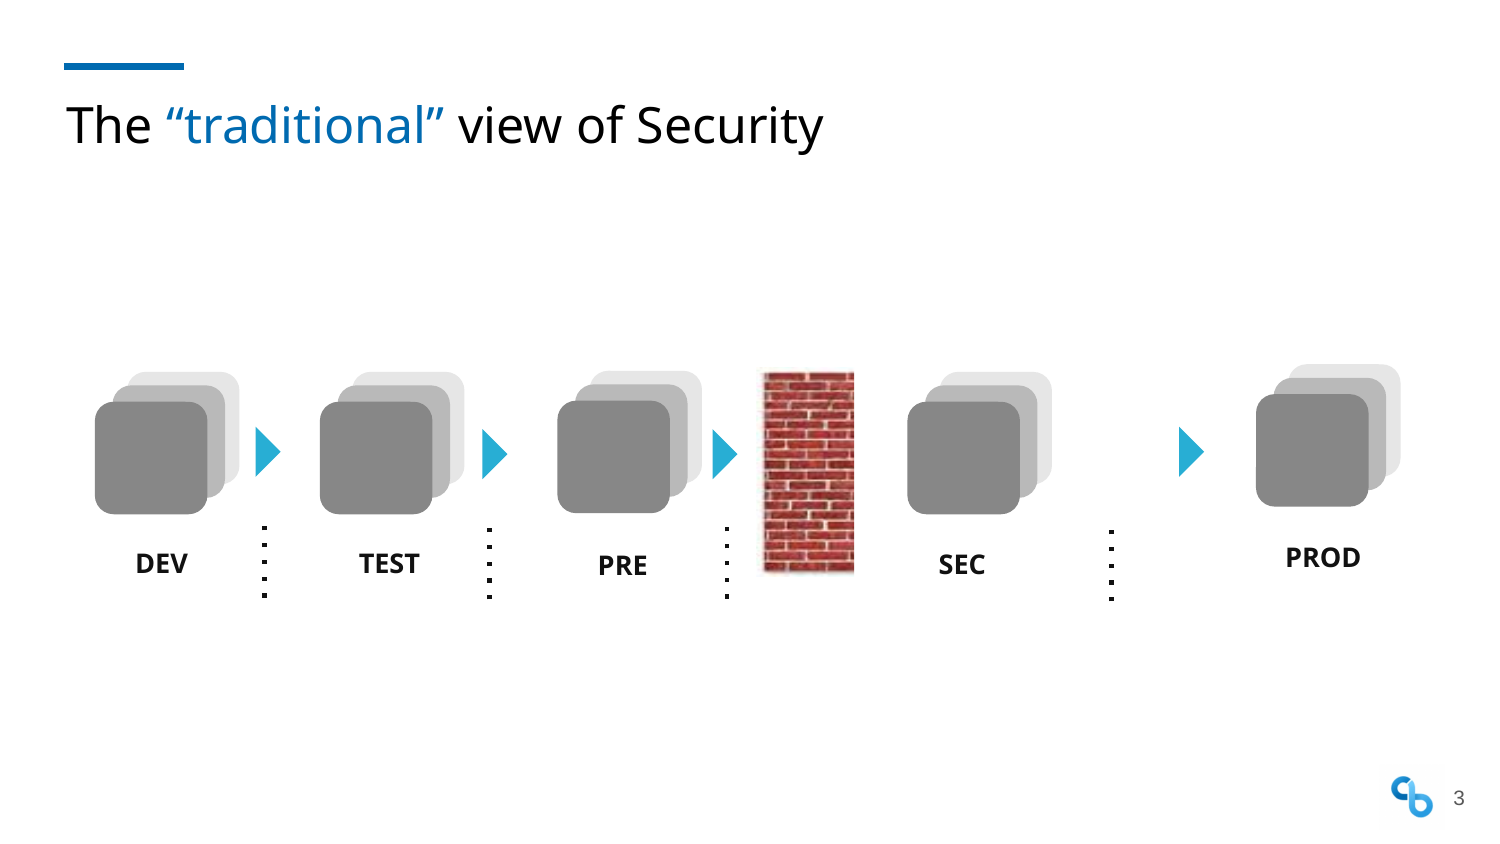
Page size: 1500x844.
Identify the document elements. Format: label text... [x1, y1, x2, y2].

text_box The “traditional” view of Security [51, 79, 1500, 256]
text_box [352, 371, 465, 484]
text_box DEV [112, 539, 211, 587]
text_box [94, 401, 208, 515]
text_box [319, 401, 433, 515]
text_box [712, 429, 738, 480]
text_box [255, 426, 281, 477]
text_box [590, 370, 702, 483]
picture [1379, 764, 1445, 830]
picture [755, 366, 855, 577]
text_box [482, 429, 508, 480]
slide_number 3 [1445, 764, 1480, 830]
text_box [905, 371, 1053, 588]
text_box [112, 385, 226, 498]
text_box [1255, 363, 1401, 580]
text_box TEST [340, 539, 439, 587]
text_box PRE [573, 540, 672, 588]
text_box [127, 371, 240, 484]
text_box [1179, 426, 1205, 477]
text_box [575, 384, 688, 497]
text_box [337, 385, 451, 498]
text_box [557, 400, 670, 514]
